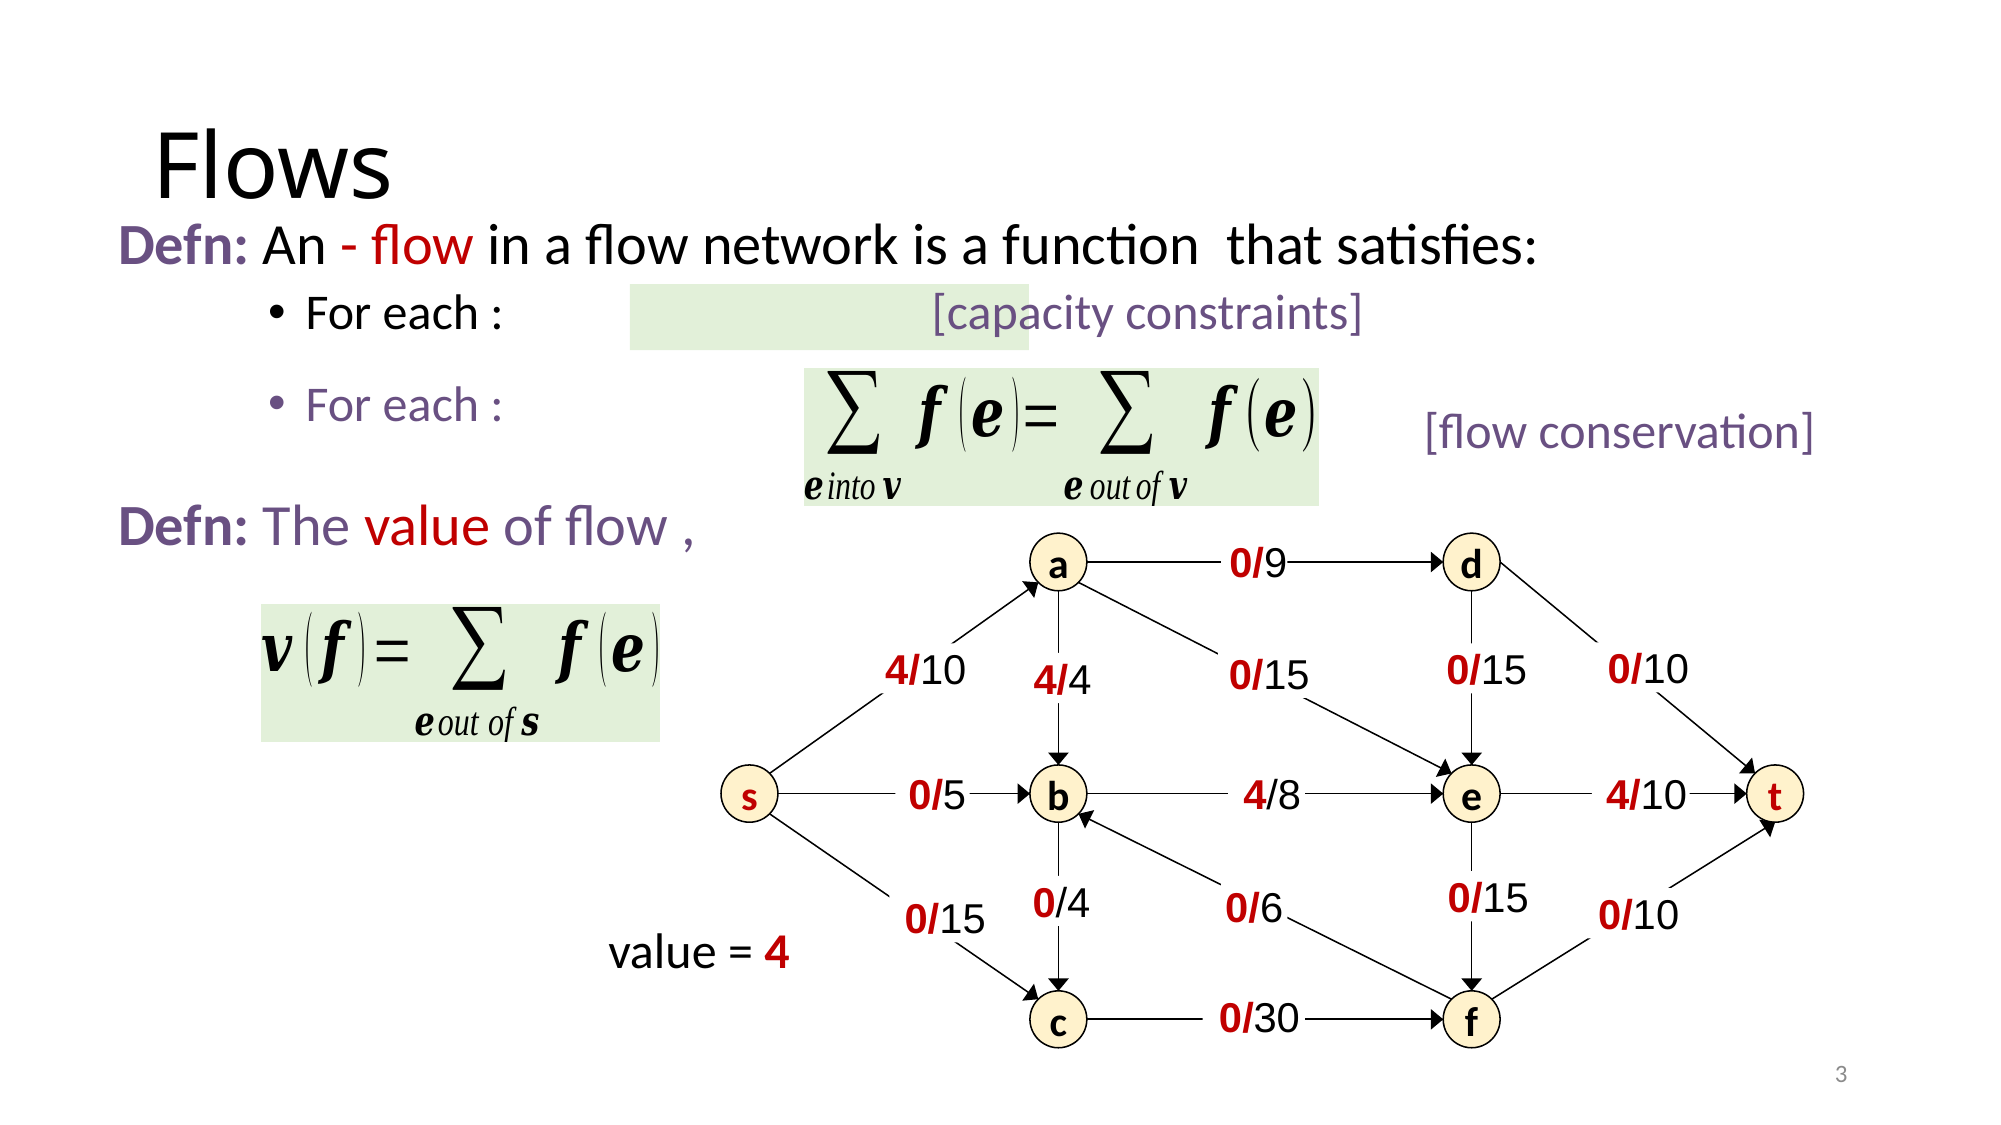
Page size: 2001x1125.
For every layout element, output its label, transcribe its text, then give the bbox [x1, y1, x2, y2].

text_box value = 4 [593, 911, 720, 987]
title Flows [137, 59, 1863, 278]
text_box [720, 533, 1804, 1048]
text_box [629, 284, 1029, 351]
text_box [flow conservation] [1409, 390, 1835, 466]
slide_number 3 [1412, 1042, 1863, 1103]
